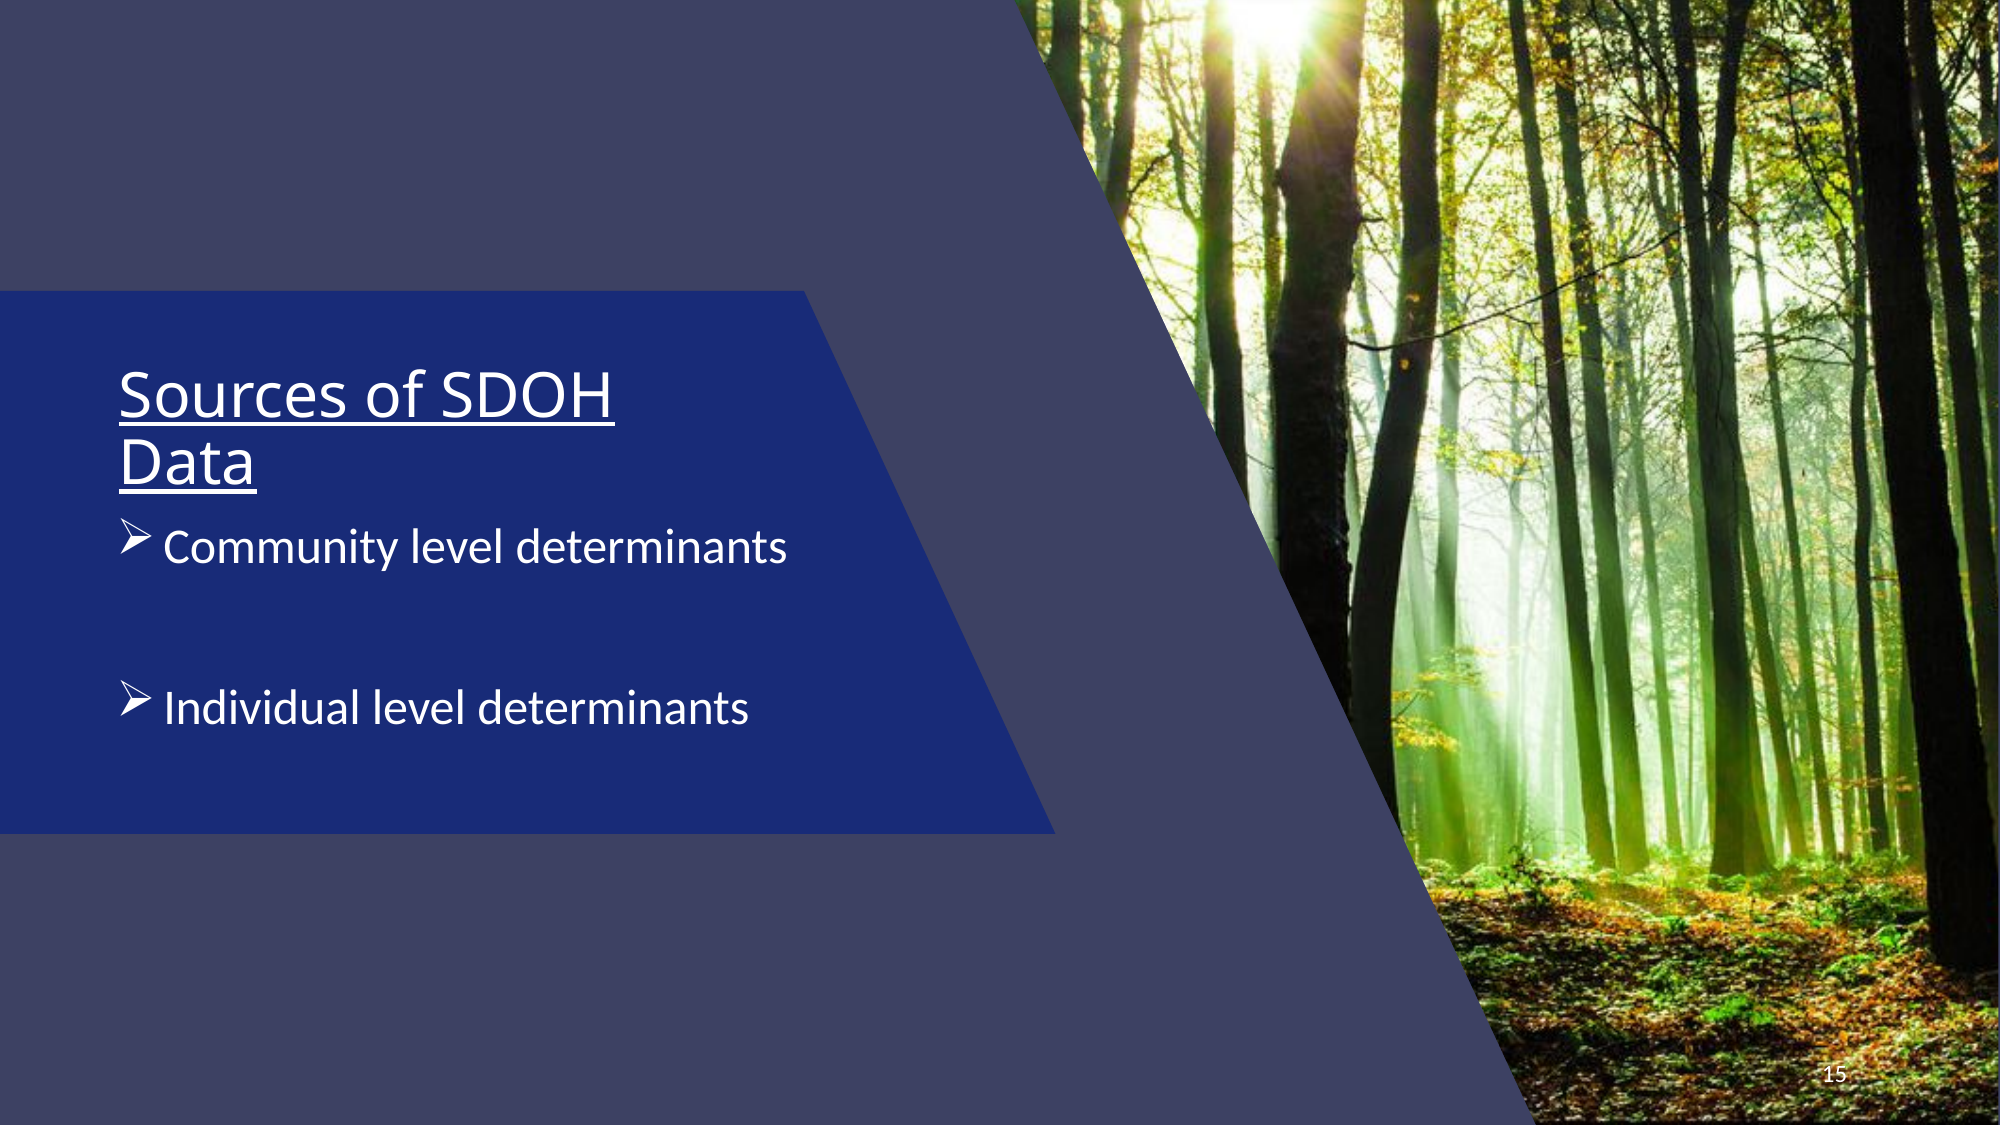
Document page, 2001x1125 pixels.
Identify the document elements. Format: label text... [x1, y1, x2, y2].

text_box Community level determinants Individual level determinants [101, 505, 860, 797]
text_box [0, 289, 1014, 836]
picture [1014, 0, 1999, 1125]
title Sources of SDOH Data [101, 355, 739, 505]
